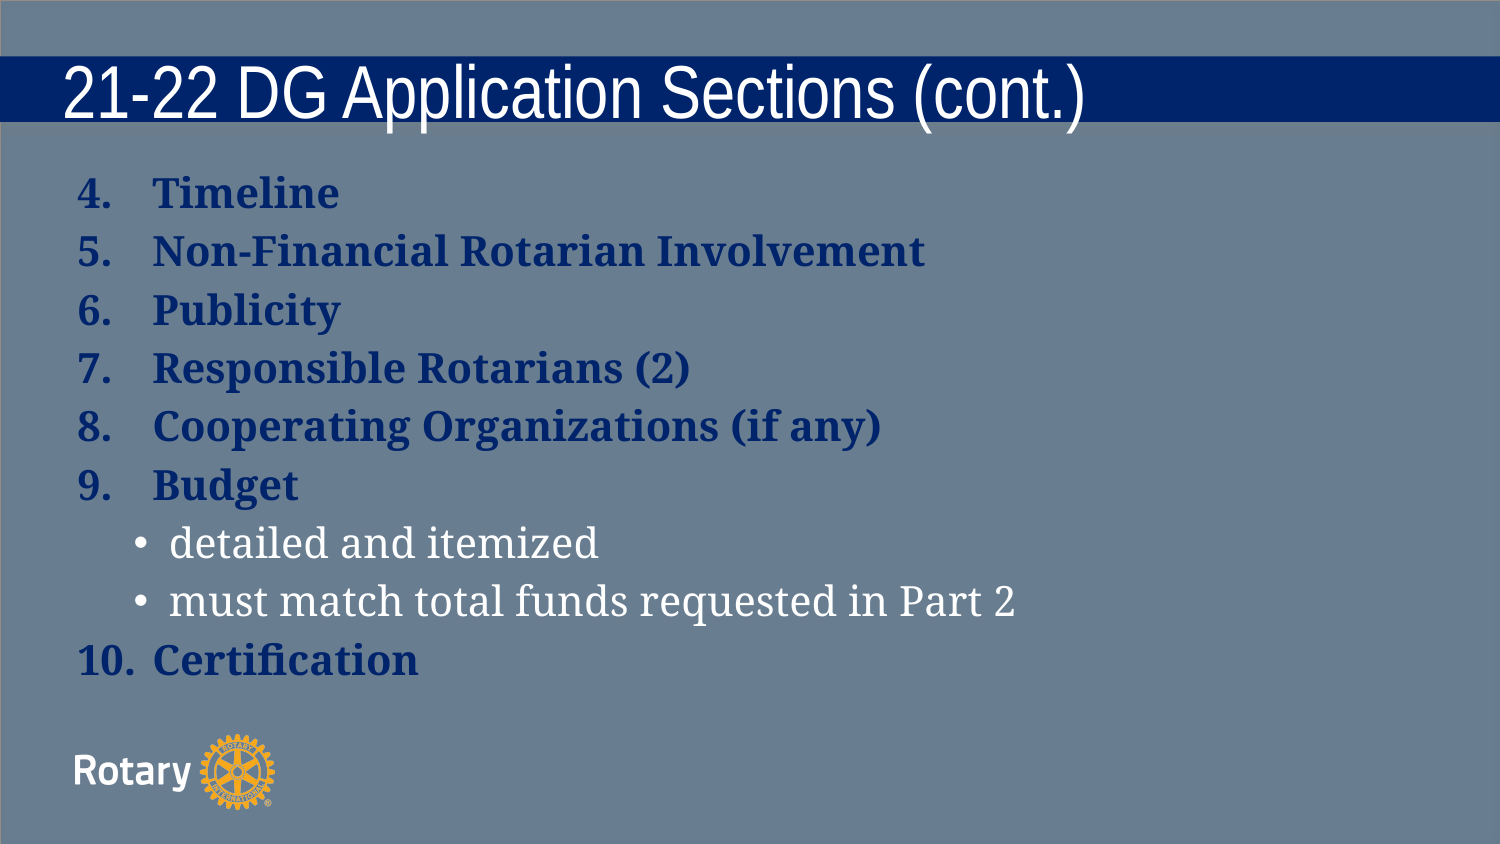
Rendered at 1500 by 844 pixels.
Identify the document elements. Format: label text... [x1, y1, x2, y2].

picture [75, 735, 275, 810]
list Timeline Non-Financial Rotarian Involvement Publicity Responsible Rotarians (2) Cooperating Organizations (if any) Budget detailed and itemized must match total funds requested in Part 2 Certification [62, 159, 1413, 735]
title 21-22 DG Application Sections (cont.) [62, 56, 1500, 122]
